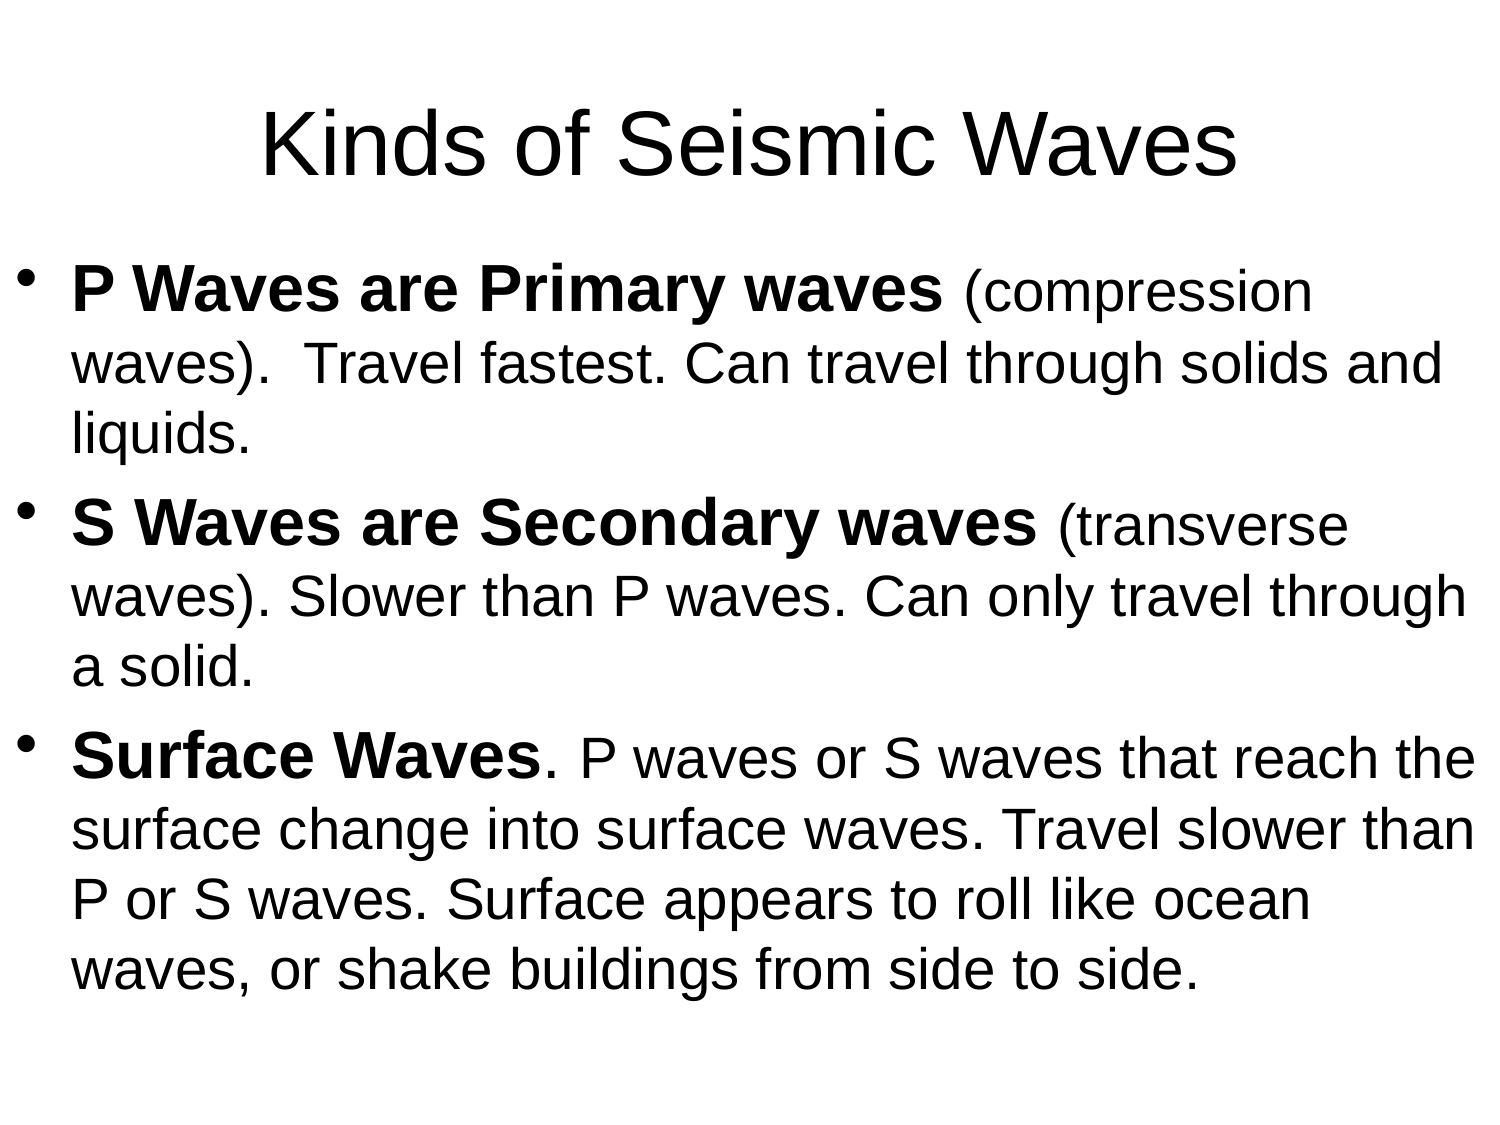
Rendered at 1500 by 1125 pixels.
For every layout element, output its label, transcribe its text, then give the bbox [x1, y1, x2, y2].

list P Waves are Primary waves (compression waves). Travel fastest. Can travel through solids and liquids. S Waves are Secondary waves (transverse waves). Slower than P waves. Can only travel through a solid. Surface Waves. P waves or S waves that reach the surface change into surface waves. Travel slower than P or S waves. Surface appears to roll like ocean waves, or shake buildings from side to side. [0, 237, 1500, 1125]
title Kinds of Seismic Waves [74, 44, 1426, 233]
